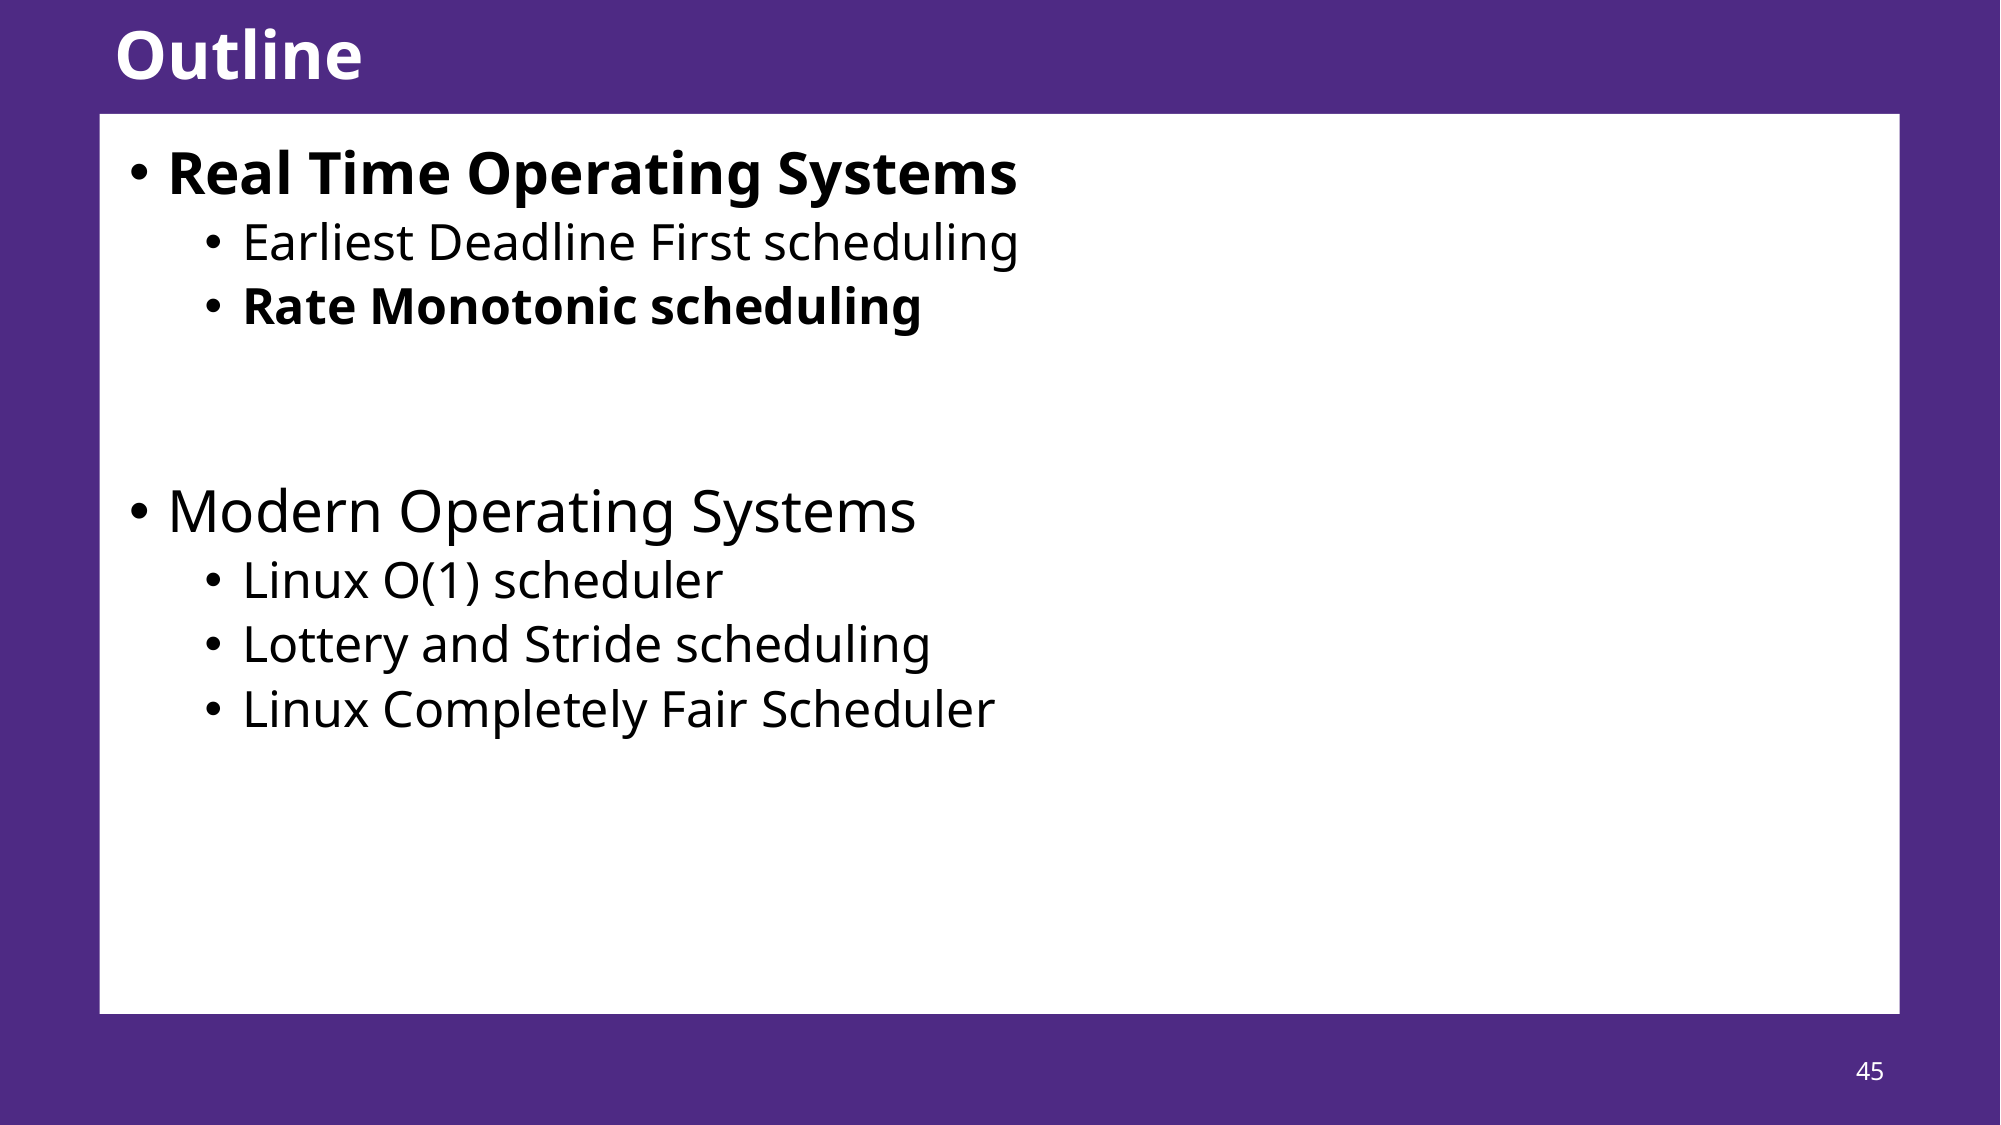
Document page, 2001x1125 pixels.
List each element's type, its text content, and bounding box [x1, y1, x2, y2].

slide_number 45 [1749, 1042, 1900, 1103]
title Outline [99, 1, 1900, 114]
list Real Time Operating Systems Earliest Deadline First scheduling Rate Monotonic scheduling Modern Operating Systems Linux O(1) scheduler Lottery and Stride scheduling Linux Completely Fair Scheduler [99, 114, 1900, 1014]
